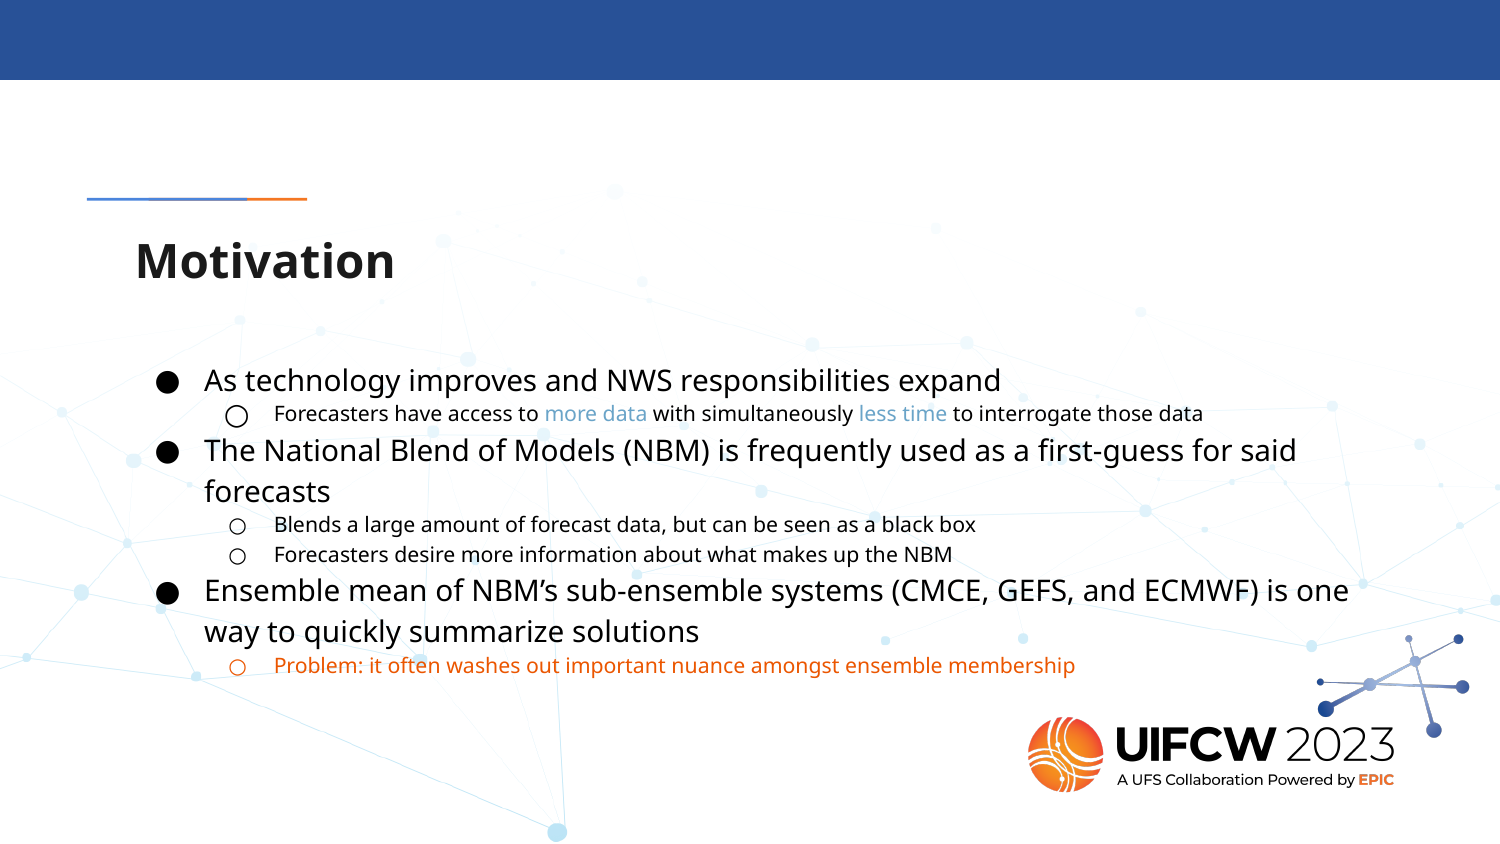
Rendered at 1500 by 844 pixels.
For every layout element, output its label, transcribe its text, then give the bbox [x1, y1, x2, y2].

picture [0, 80, 1500, 844]
list As technology improves and NWS responsibilities expand Forecasters have access to more data with simultaneously less time to interrogate those data The National Blend of Models (NBM) is frequently used as a first-guess for said forecasts Blends a large amount of forecast data, but can be seen as a black box Forecasters desire more information about what makes up the NBM Ensemble mean of NBM’s sub-ensemble systems (CMCE, GEFS, and ECMWF) is one way to quickly summarize solutions Problem: it often washes out important nuance amongst ensemble membership [119, 341, 1381, 702]
title Motivation [119, 216, 1381, 305]
